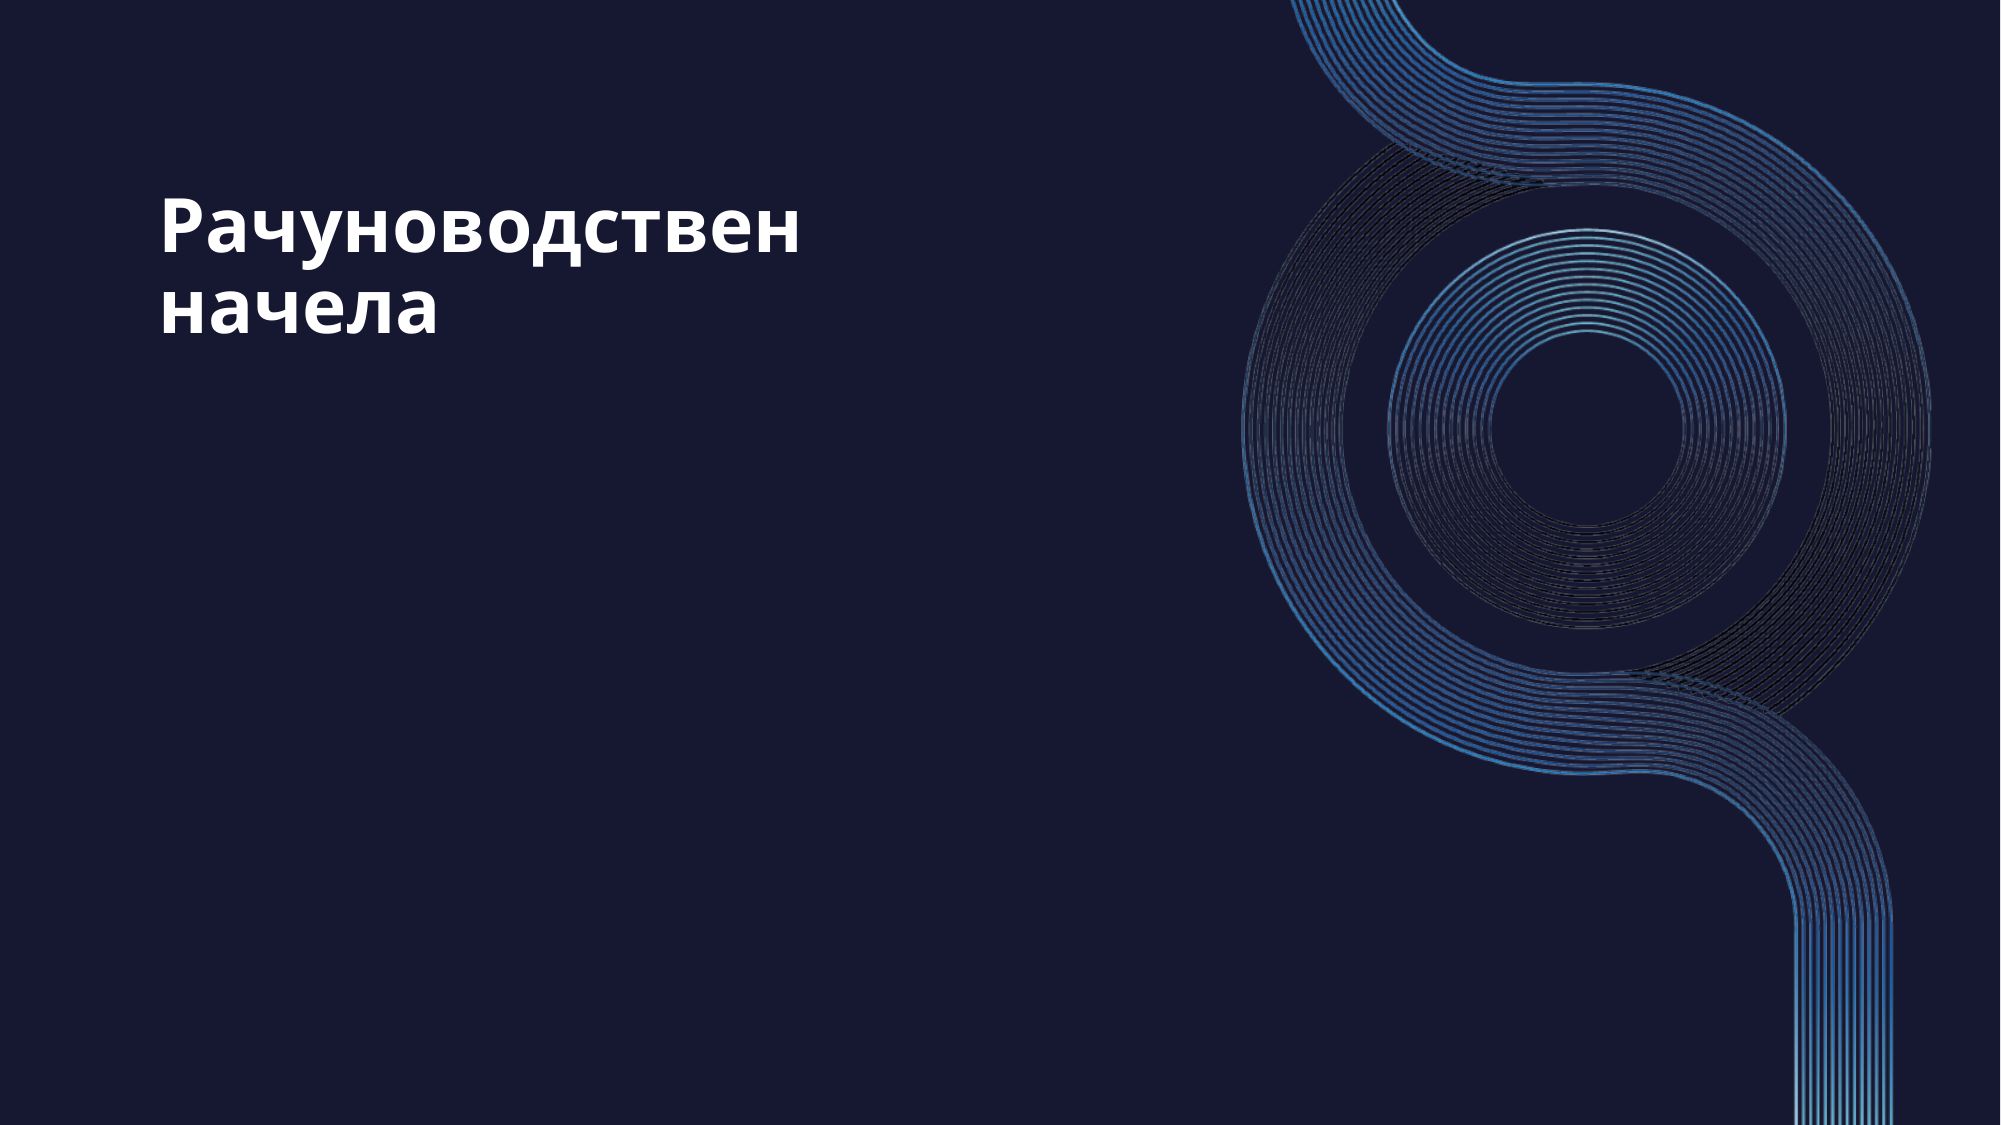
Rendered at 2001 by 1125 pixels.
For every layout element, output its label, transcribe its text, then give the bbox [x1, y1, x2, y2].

list Рачуноводствен начела [143, 179, 1084, 358]
picture [1243, 0, 1932, 1125]
